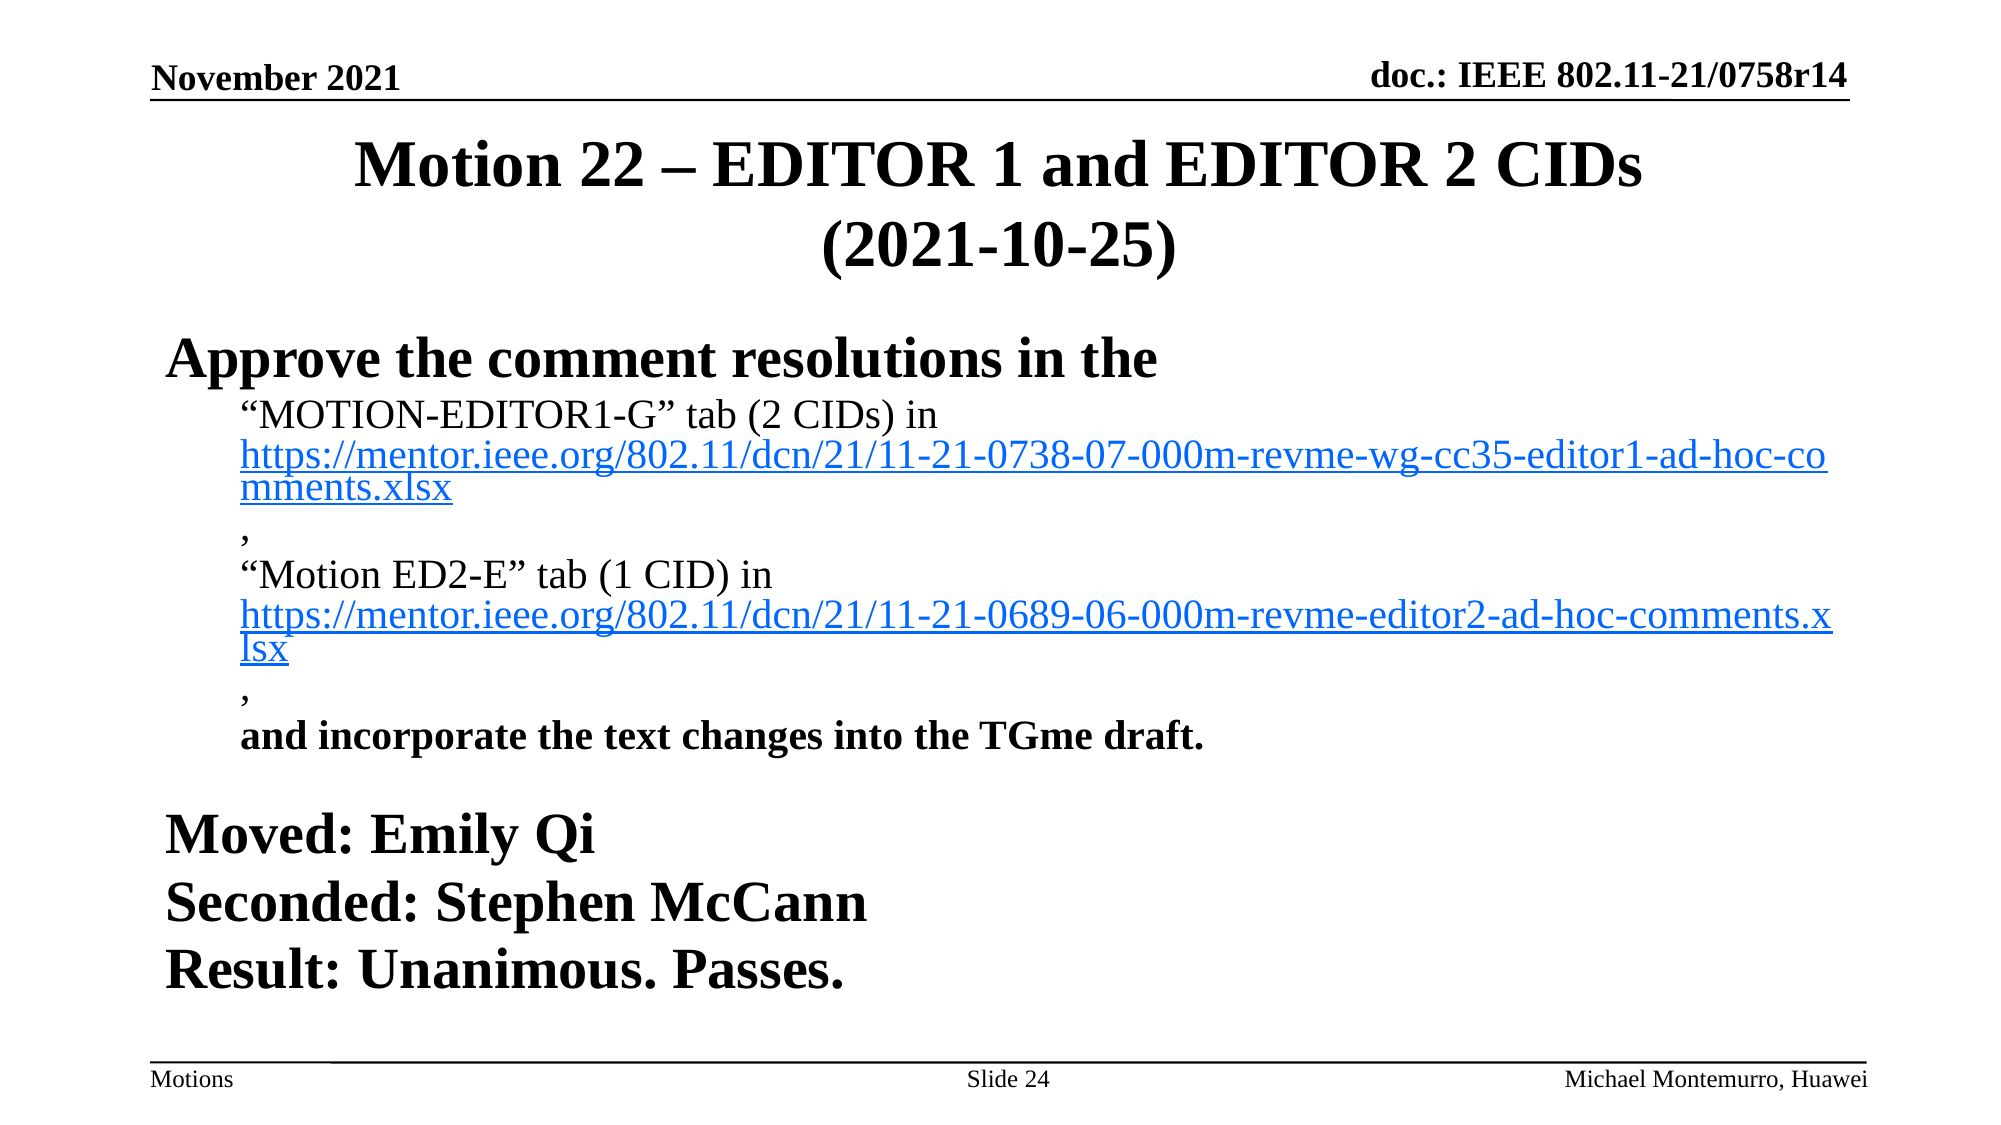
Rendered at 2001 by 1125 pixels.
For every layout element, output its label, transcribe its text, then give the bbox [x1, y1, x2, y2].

footer Michael Montemurro, Huawei [1266, 1061, 1869, 1093]
list Approve the comment resolutions in the “MOTION-EDITOR1-G” tab (2 CIDs) in https://mentor.ieee.org/802.11/dcn/21/11-21-0738-07-000m-revme-wg-cc35-editor1-ad-hoc-comments.xlsx, “Motion ED2-E” tab (1 CID) in https://mentor.ieee.org/802.11/dcn/21/11-21-0689-06-000m-revme-editor2-ad-hoc-comments.xlsx, and incorporate the text changes into the TGme draft. Moved: Emily Qi Seconded: Stephen McCann Result: Unanimous. Passes. [150, 324, 1850, 1000]
title Motion 22 – EDITOR 1 and EDITOR 2 CIDs (2021-10-25) [150, 112, 1850, 288]
slide_number Slide 24 [964, 1061, 1053, 1125]
